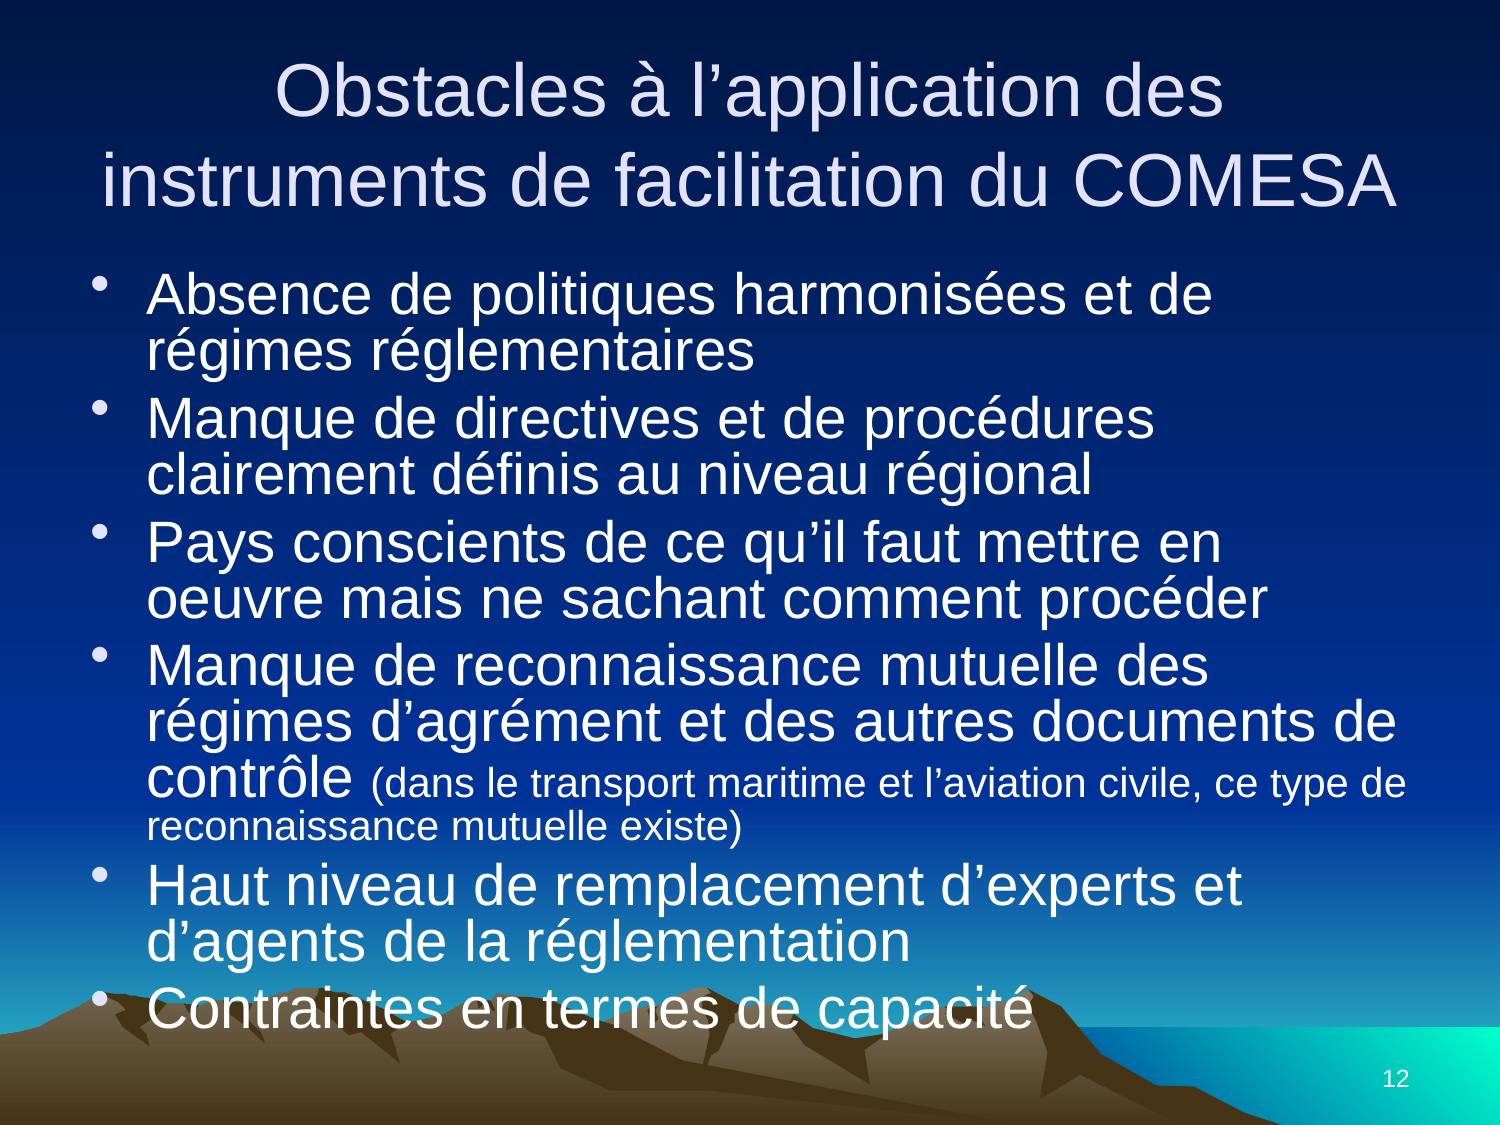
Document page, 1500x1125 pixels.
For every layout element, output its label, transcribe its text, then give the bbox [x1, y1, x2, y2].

slide_number 12 [1074, 1024, 1426, 1101]
list Absence de politiques harmonisées et de régimes réglementaires Manque de directives et de procédures clairement définis au niveau régional Pays conscients de ce qu’il faut mettre en oeuvre mais ne sachant comment procéder Manque de reconnaissance mutuelle des régimes d’agrément et des autres documents de contrôle (dans le transport maritime et l’aviation civile, ce type de reconnaissance mutuelle existe) Haut niveau de remplacement d’experts et d’agents de la réglementation Contraintes en termes de capacité [74, 262, 1426, 1001]
title Obstacles à l’application des instruments de facilitation du COMESA [74, 37, 1426, 226]
